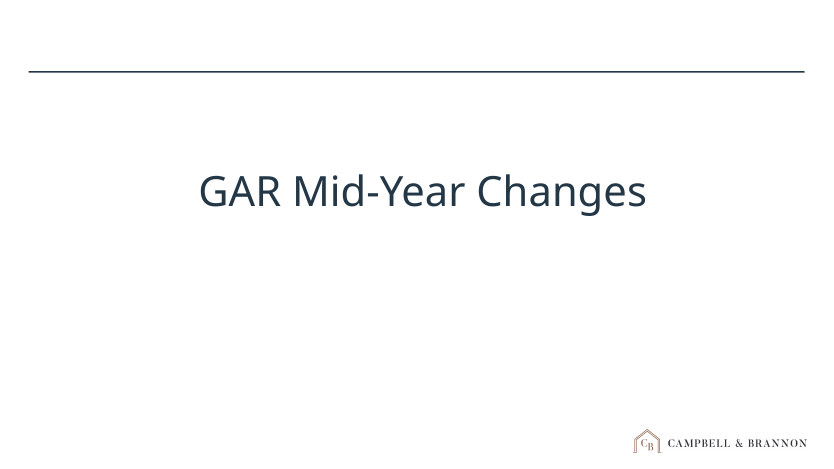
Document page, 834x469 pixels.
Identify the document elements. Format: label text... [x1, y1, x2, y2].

picture [633, 429, 807, 453]
text_box GAR Mid-Year Changes [116, 184, 730, 215]
